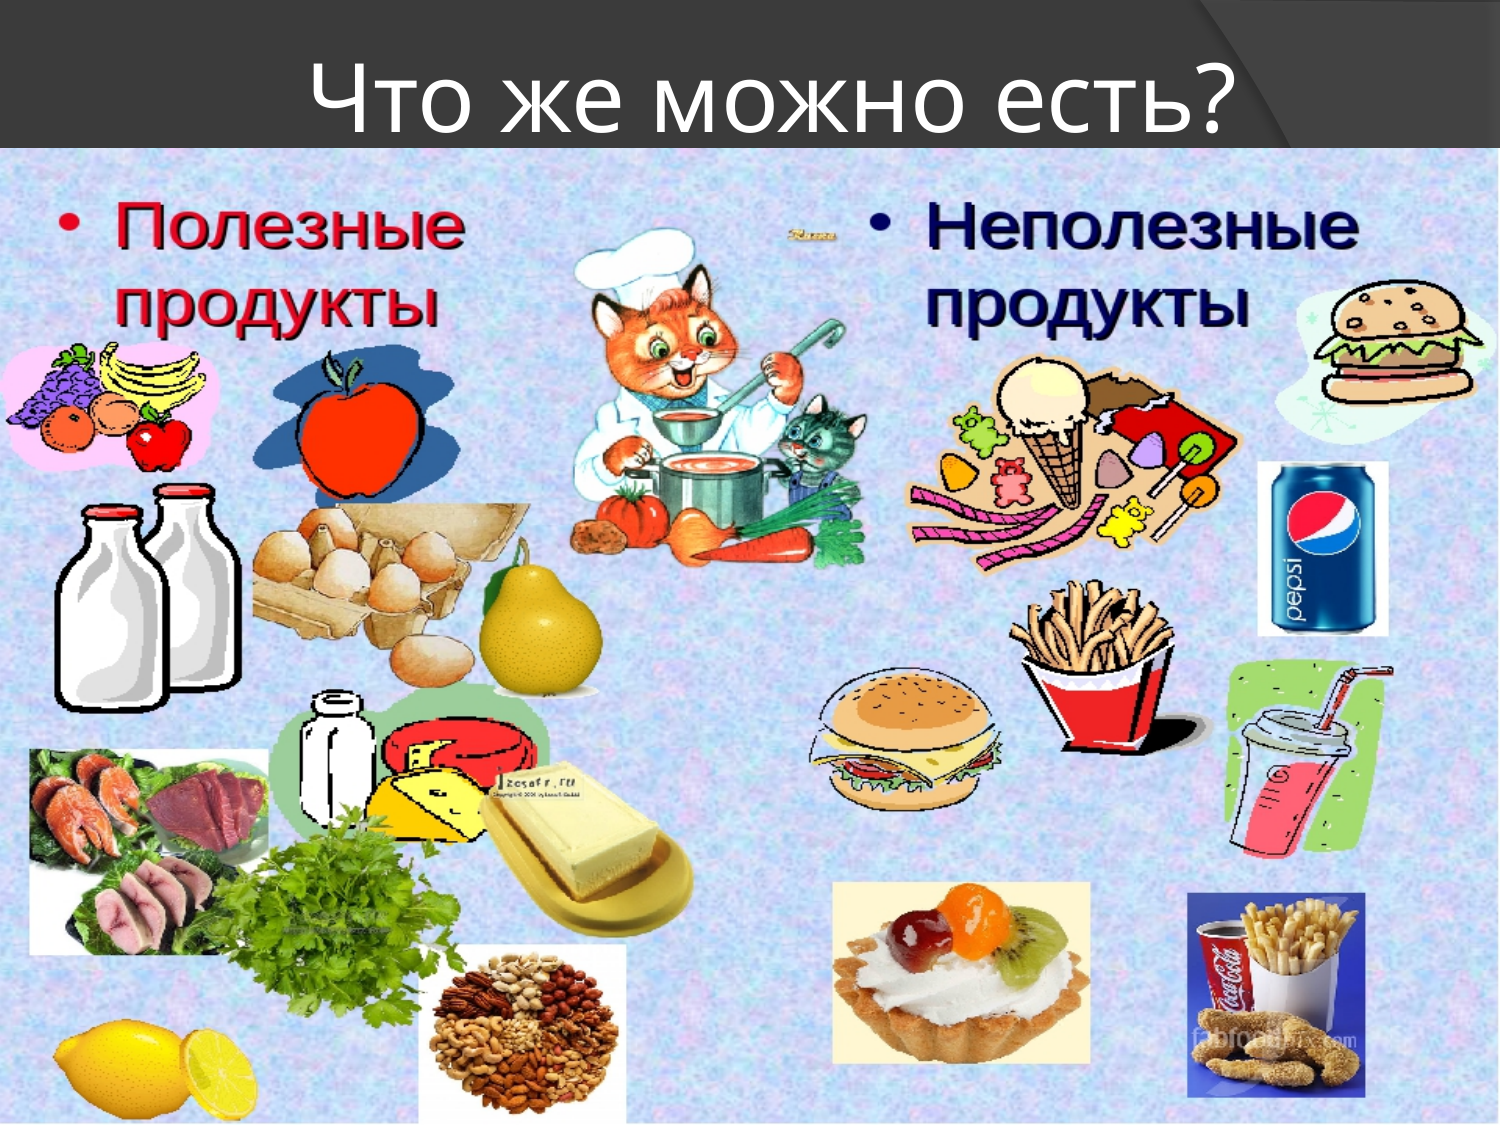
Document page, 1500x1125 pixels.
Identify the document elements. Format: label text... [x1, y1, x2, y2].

title Что же можно есть? [159, 0, 1385, 138]
picture [0, 148, 1500, 1125]
